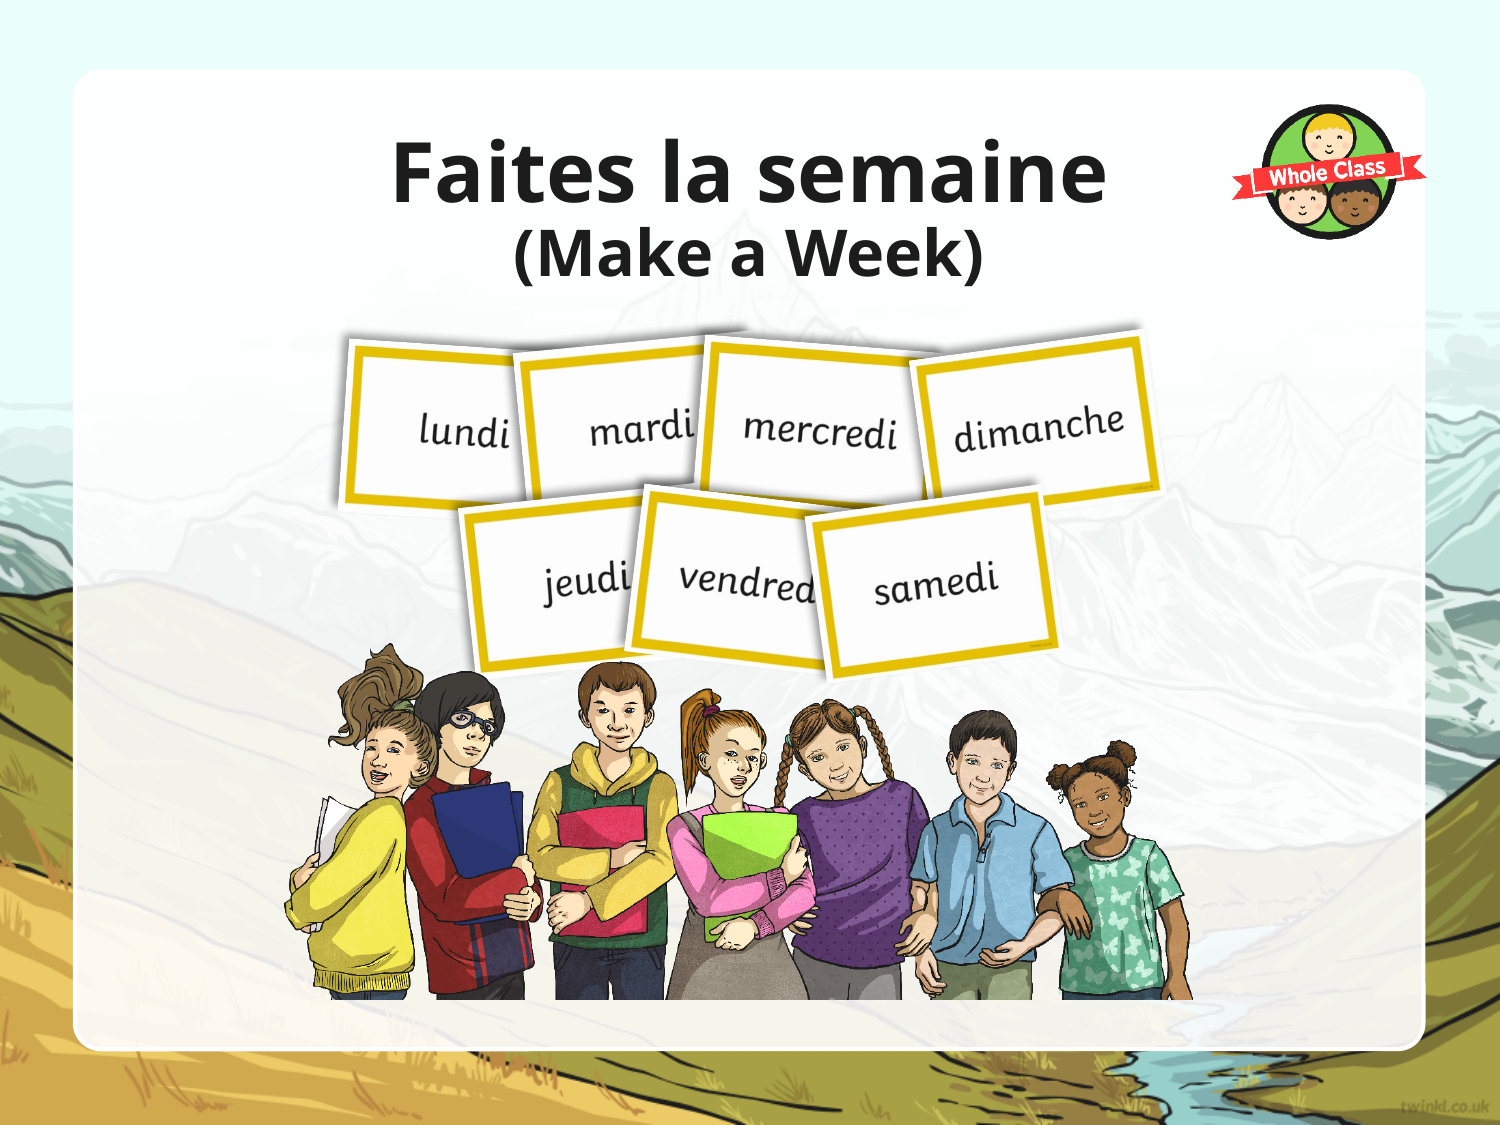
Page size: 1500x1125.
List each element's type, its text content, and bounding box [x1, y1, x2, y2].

picture [0, 0, 1500, 1125]
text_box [343, 341, 1157, 610]
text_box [283, 610, 1215, 1000]
title Faites la semaine (Make a Week) [73, 78, 1426, 343]
